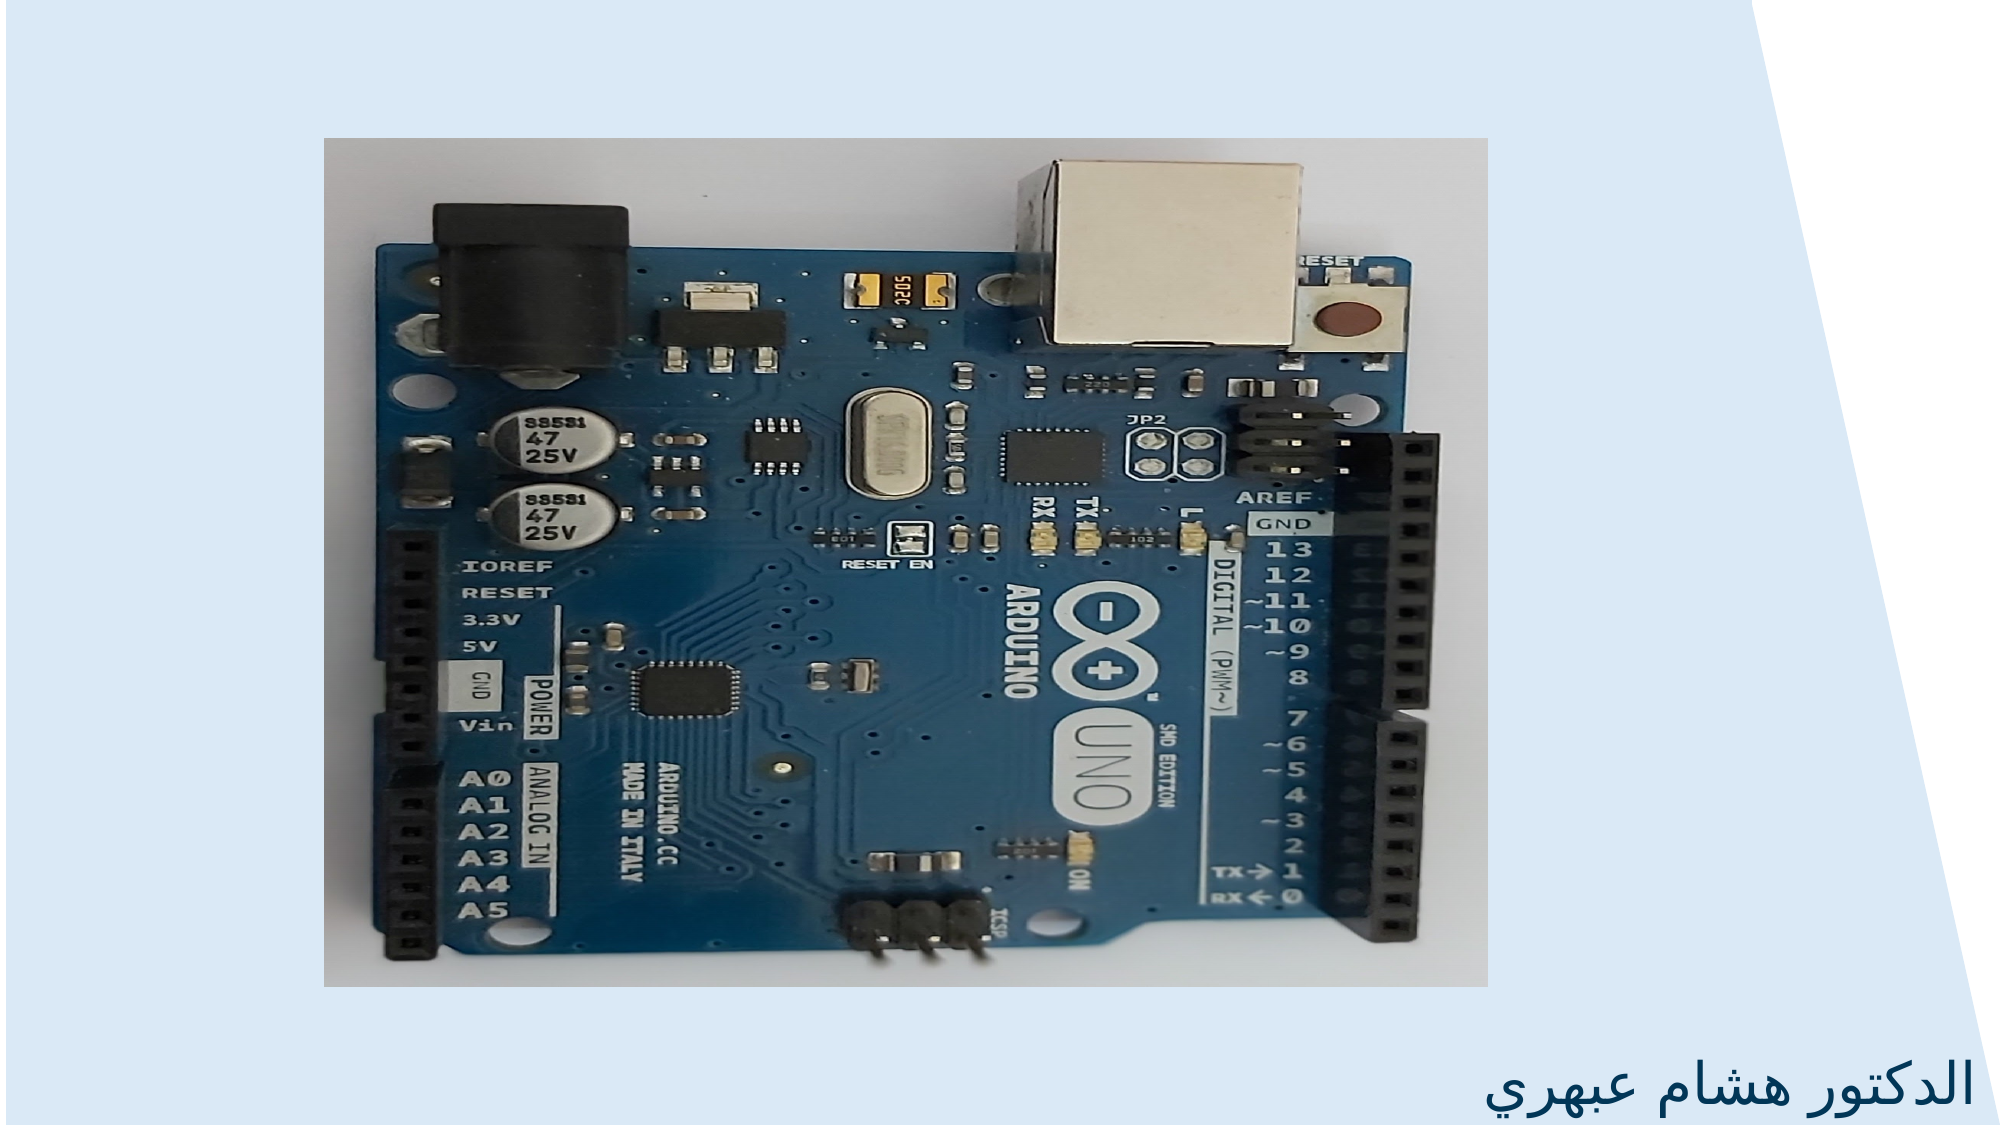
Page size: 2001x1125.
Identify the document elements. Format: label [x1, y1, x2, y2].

picture [324, 138, 1488, 987]
text_box [0, 0, 2000, 1125]
